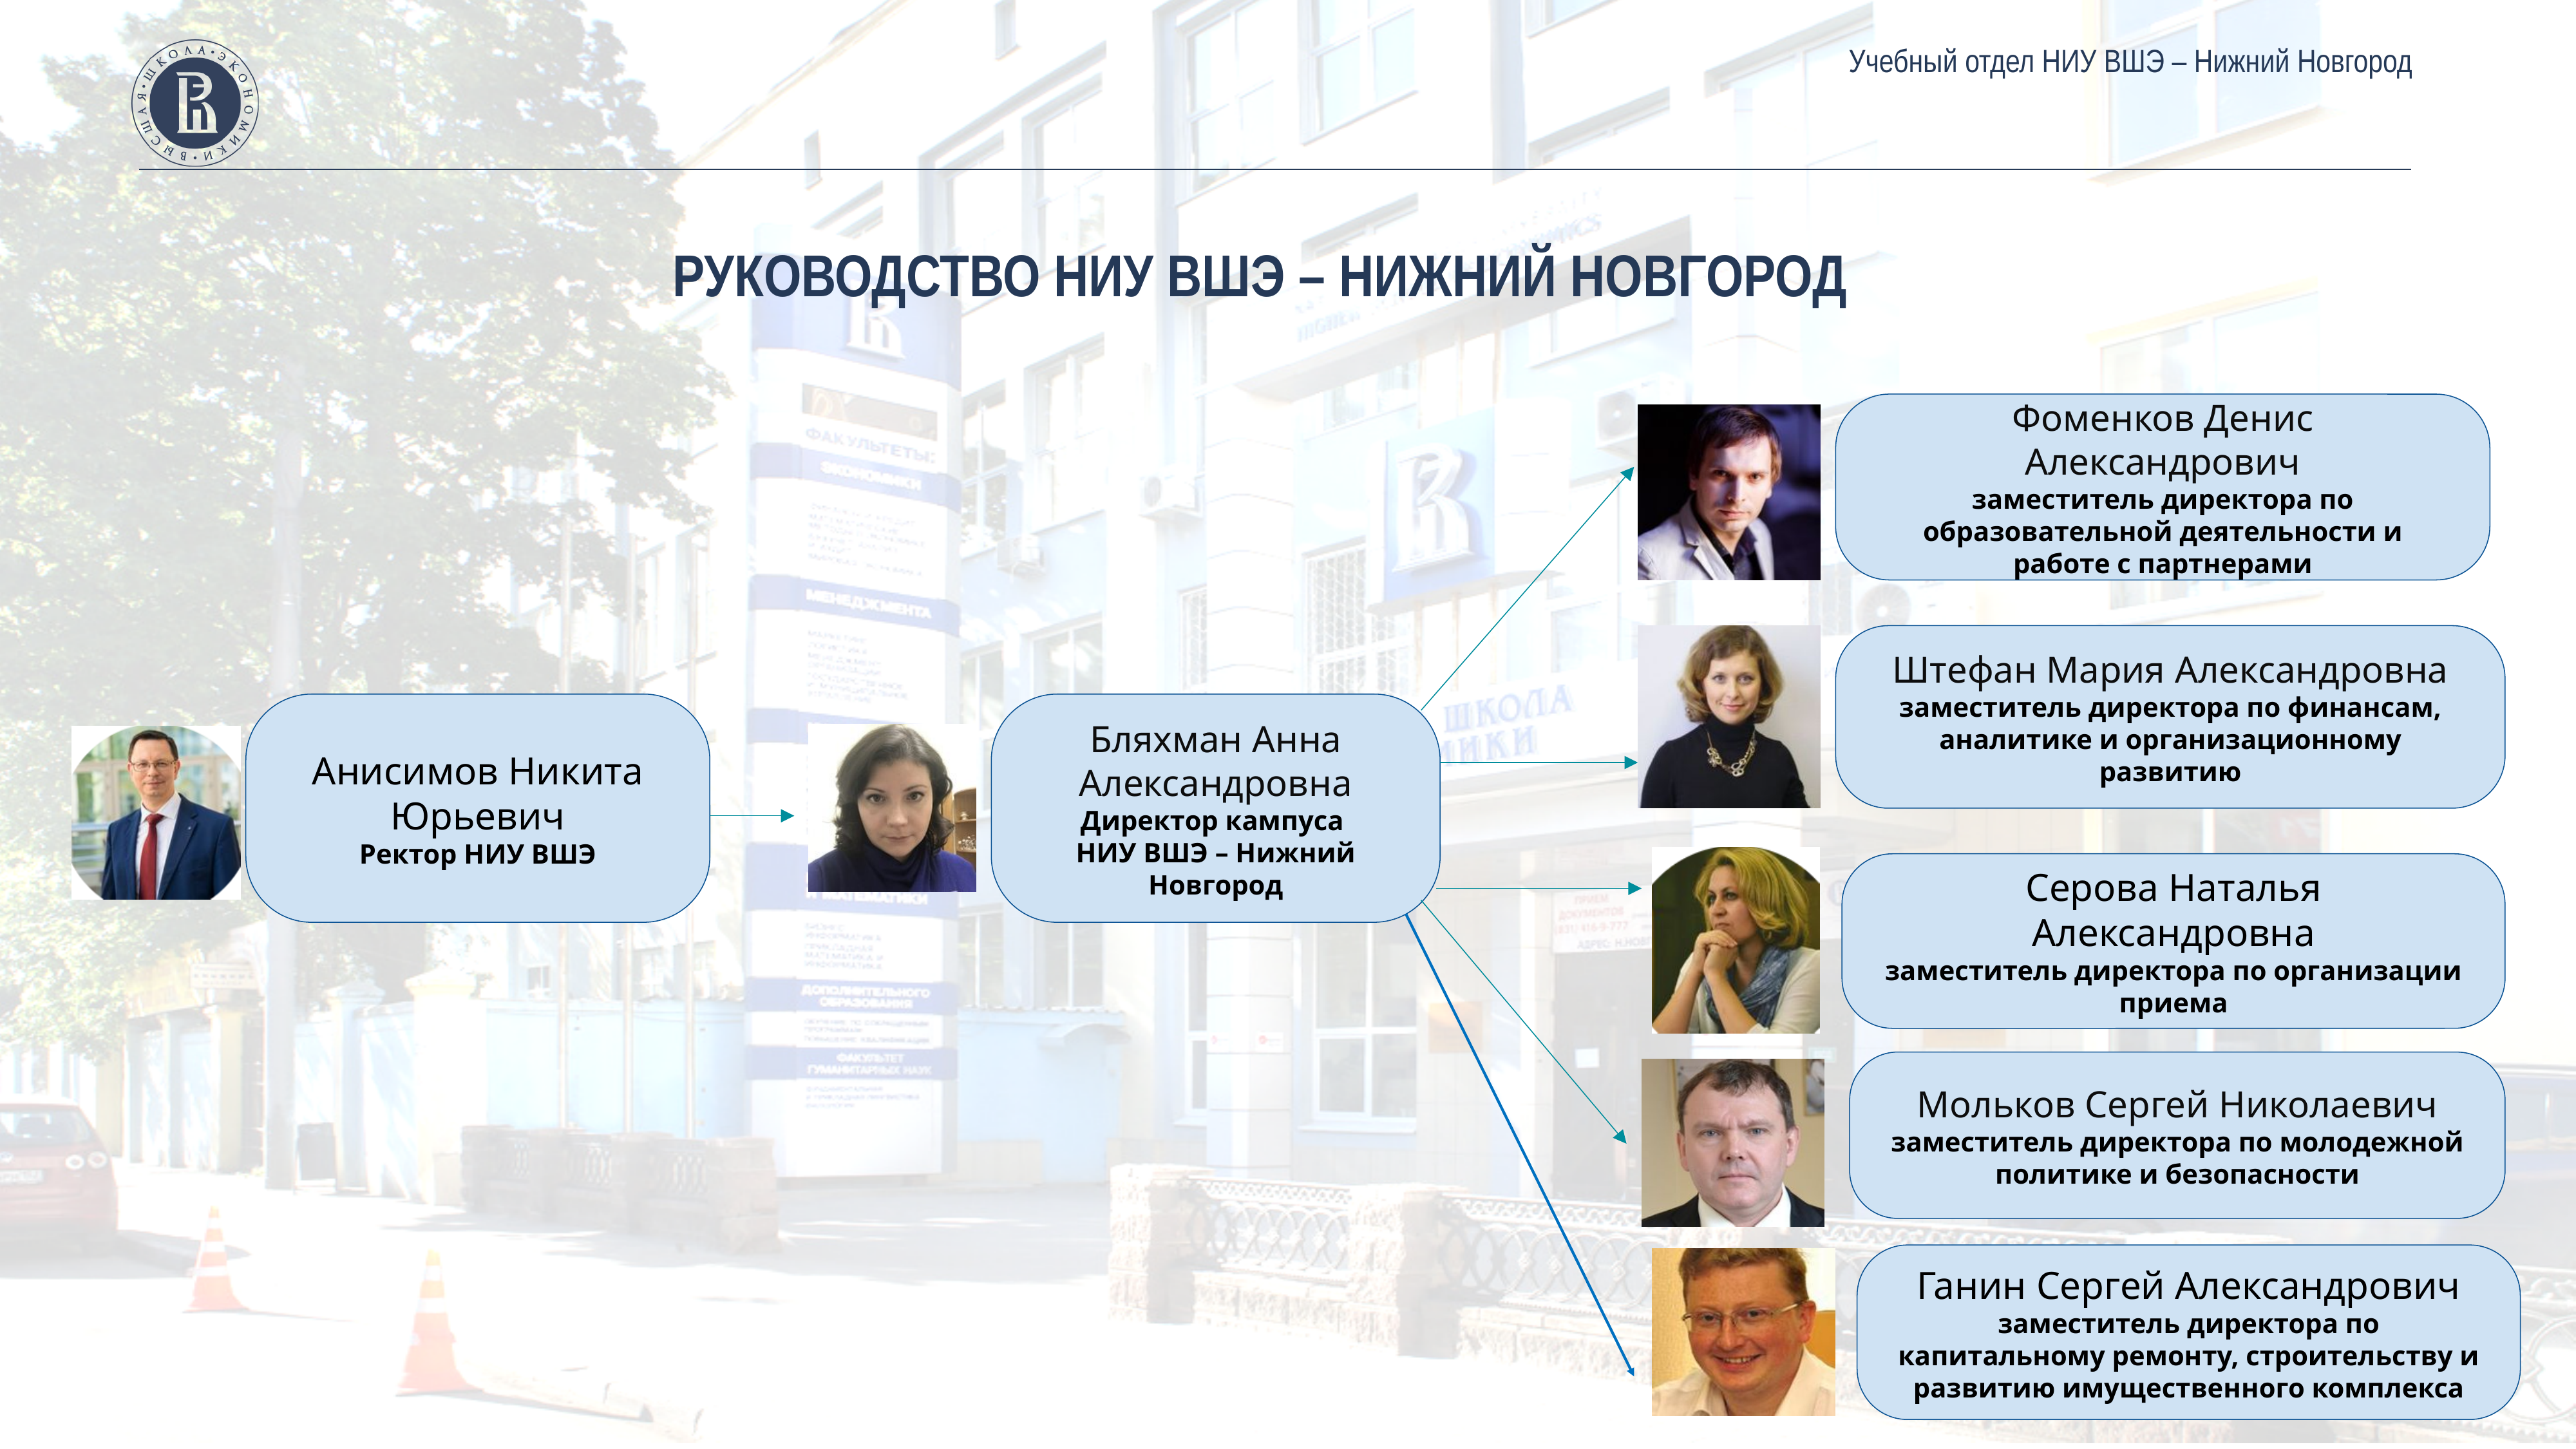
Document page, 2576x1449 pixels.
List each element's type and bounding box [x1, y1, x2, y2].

text_box [1406, 914, 1634, 1377]
text_box [1421, 900, 1627, 908]
picture [0, 0, 2576, 1443]
text_box [1421, 466, 1634, 710]
